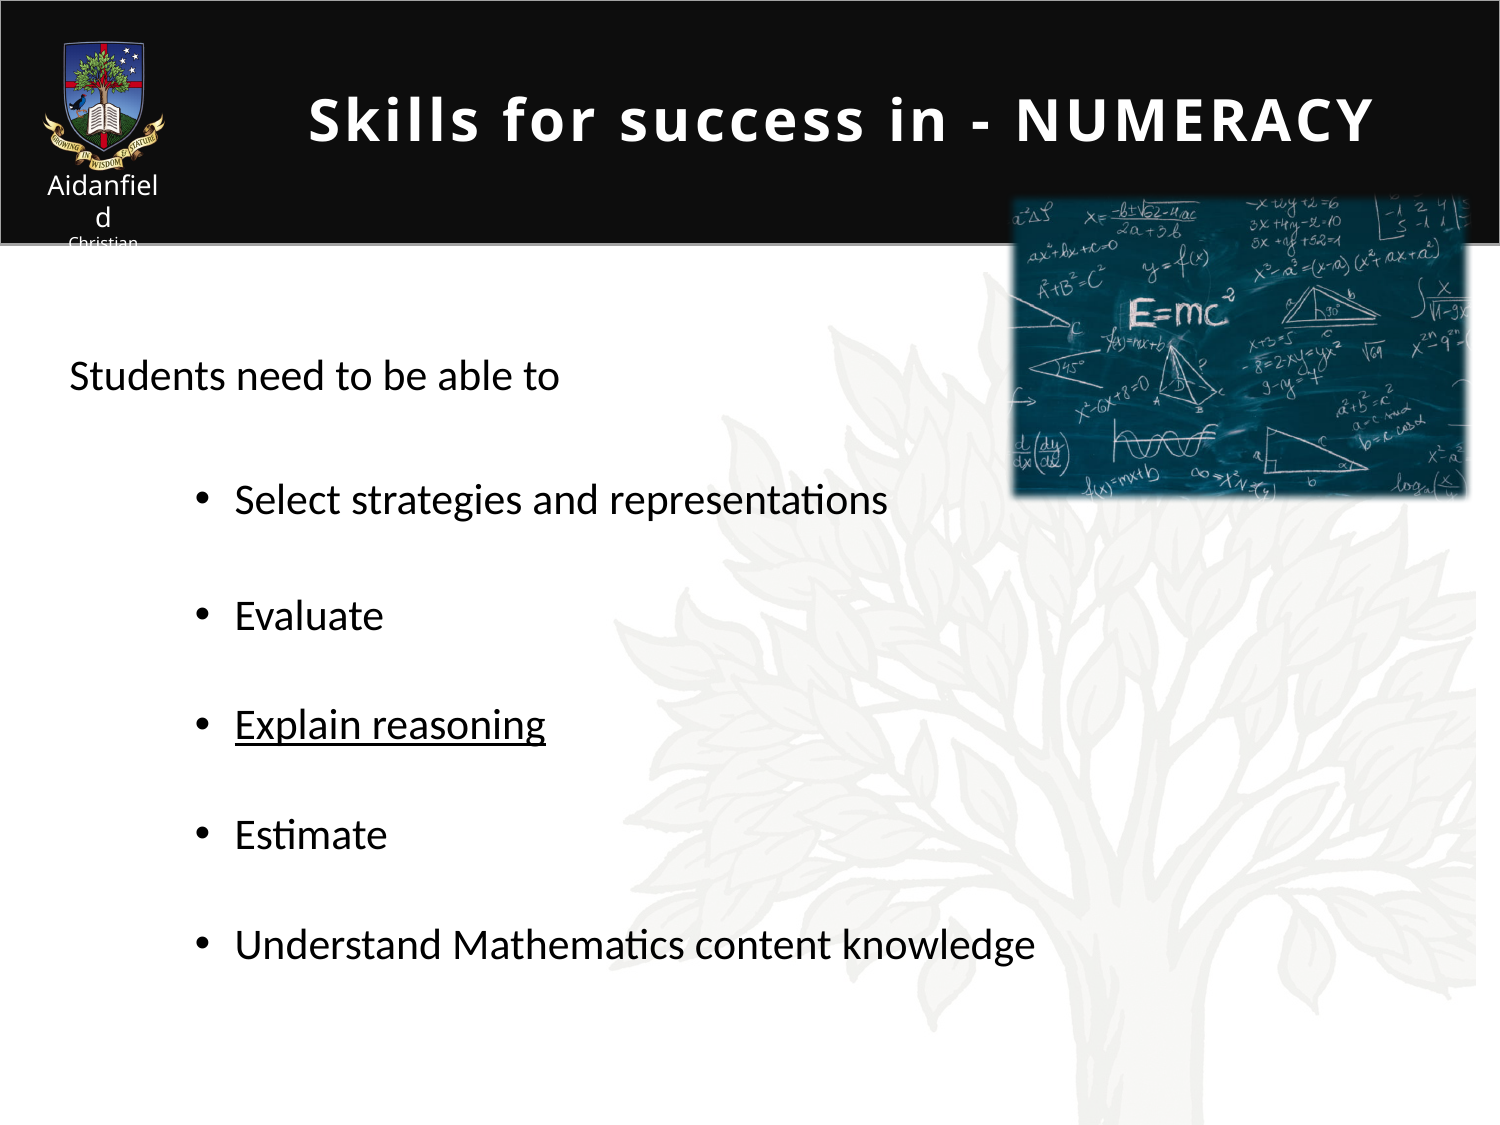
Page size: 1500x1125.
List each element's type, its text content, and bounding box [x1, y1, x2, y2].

text_box Students need to be able to Select strategies and representations Evaluate Explain reasoning Estimate Understand Mathematics content knowledge [58, 341, 1420, 981]
picture [34, 35, 174, 179]
picture [1005, 191, 1474, 504]
text_box Skills for success in - NUMERACY [239, 32, 1443, 205]
